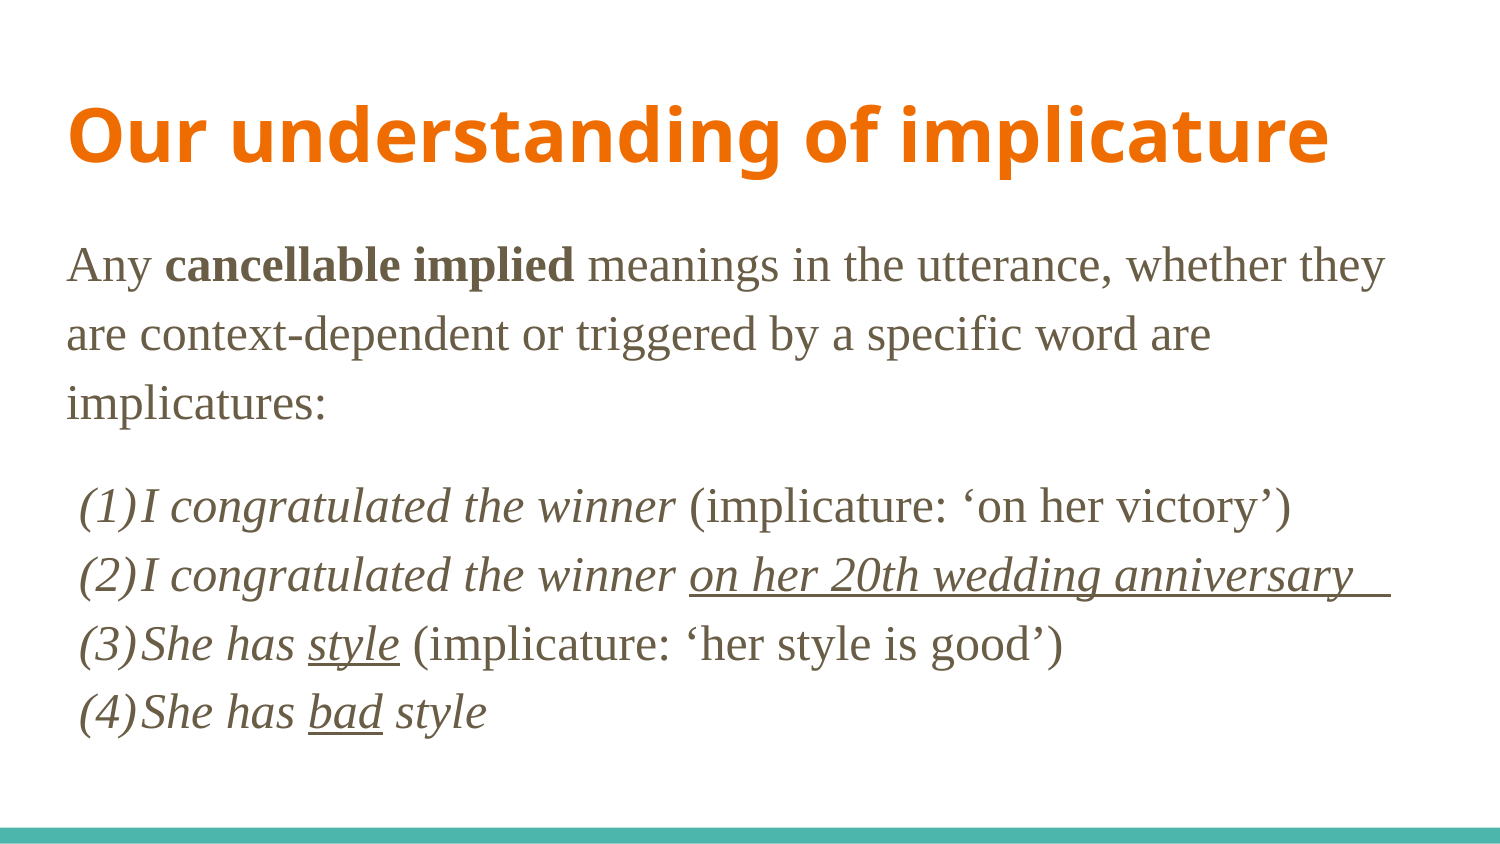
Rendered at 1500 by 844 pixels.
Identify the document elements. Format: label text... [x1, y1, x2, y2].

title Our understanding of implicature [51, 72, 1449, 189]
list Any cancellable implied meanings in the utterance, whether they are context-dependent or triggered by a specific word are implicatures: I congratulated the winner (implicature: ‘on her victory’) I congratulated the winner on her 20th wedding anniversary She has style (implicature: ‘her style is good’) She has bad style [51, 207, 1449, 750]
